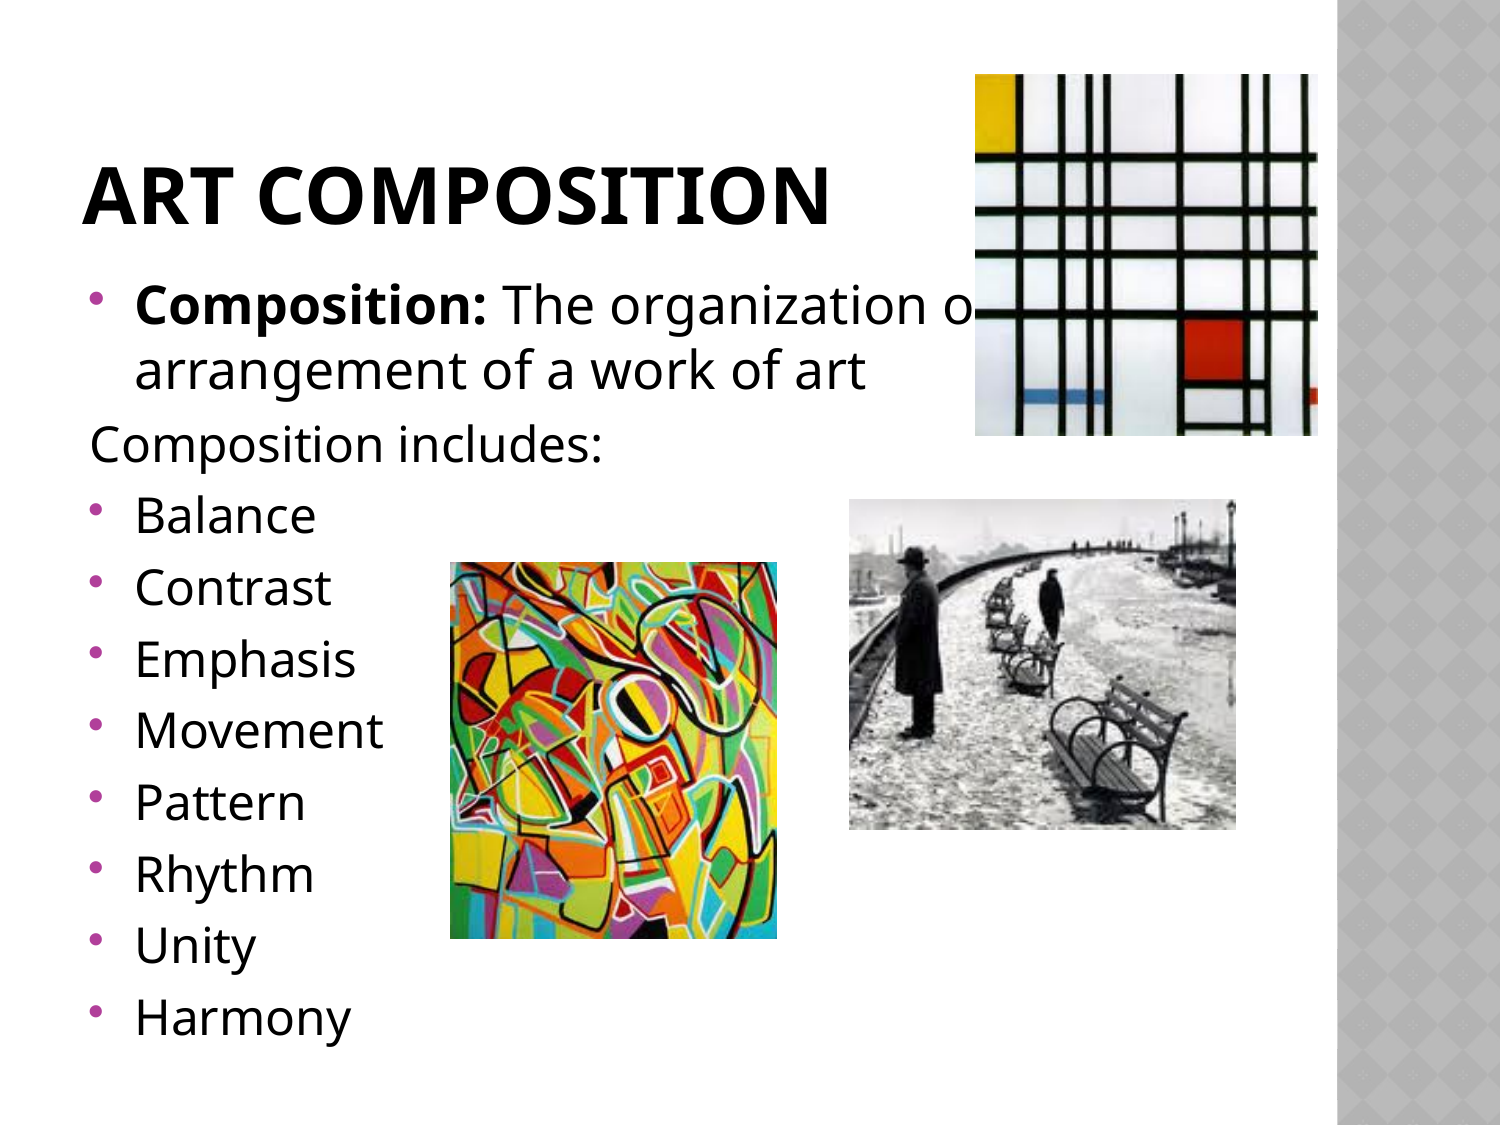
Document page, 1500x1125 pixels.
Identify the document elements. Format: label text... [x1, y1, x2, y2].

picture [849, 499, 1237, 831]
picture [449, 561, 777, 940]
picture [974, 74, 1318, 437]
list Composition: The organization or arrangement of a work of art Composition includes: Balance Contrast Emphasis Movement Pattern Rhythm Unity Harmony [75, 264, 1263, 1059]
title Art Composition [75, 52, 1263, 240]
